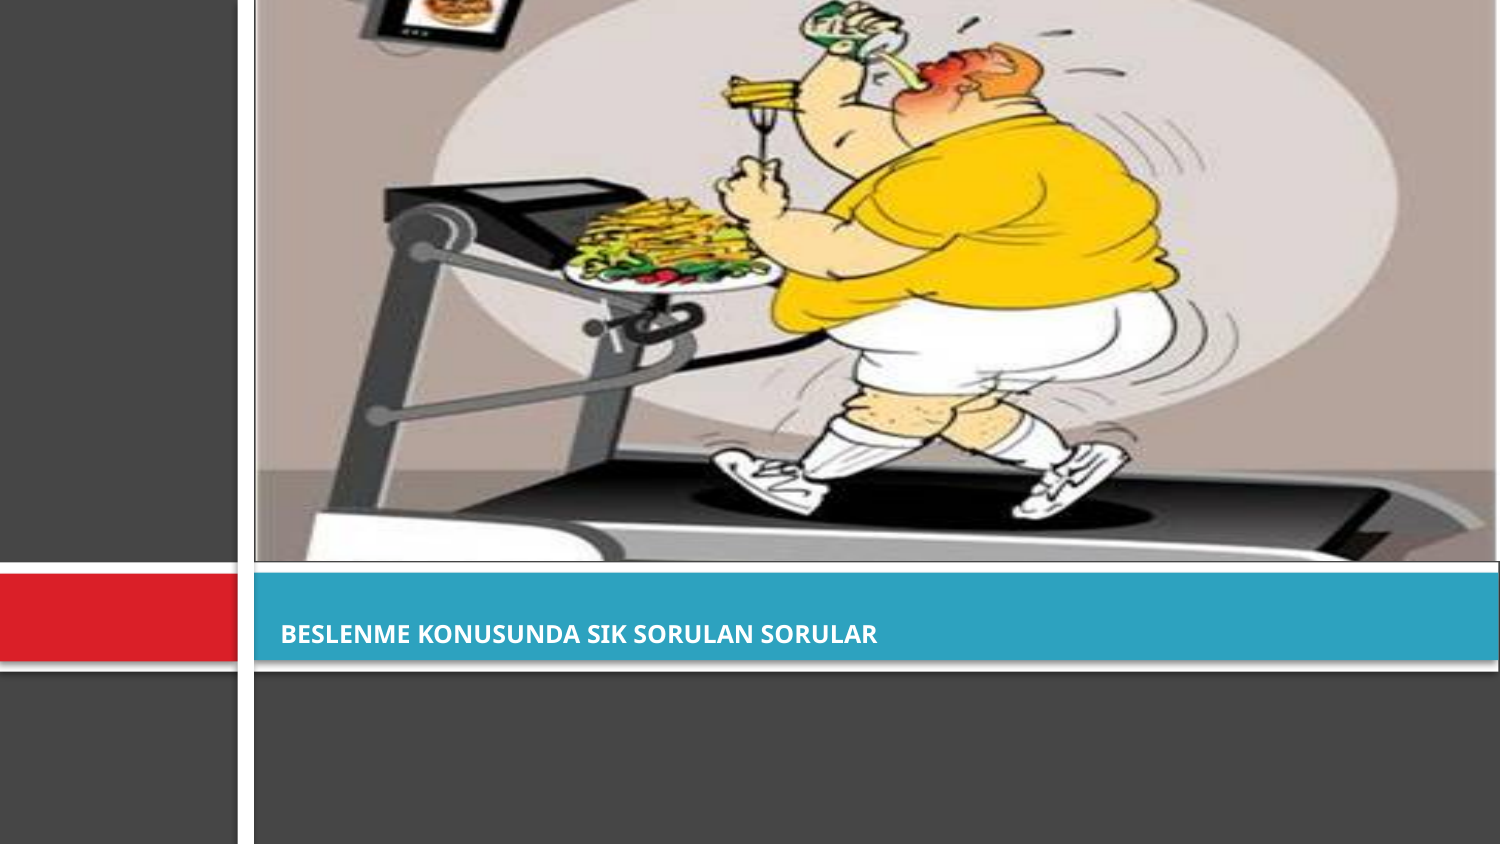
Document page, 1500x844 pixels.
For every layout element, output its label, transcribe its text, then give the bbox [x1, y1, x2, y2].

title BESLENME KONUSUNDA SIK SORULAN SORULAR [265, 610, 1466, 686]
picture [255, 0, 1500, 562]
